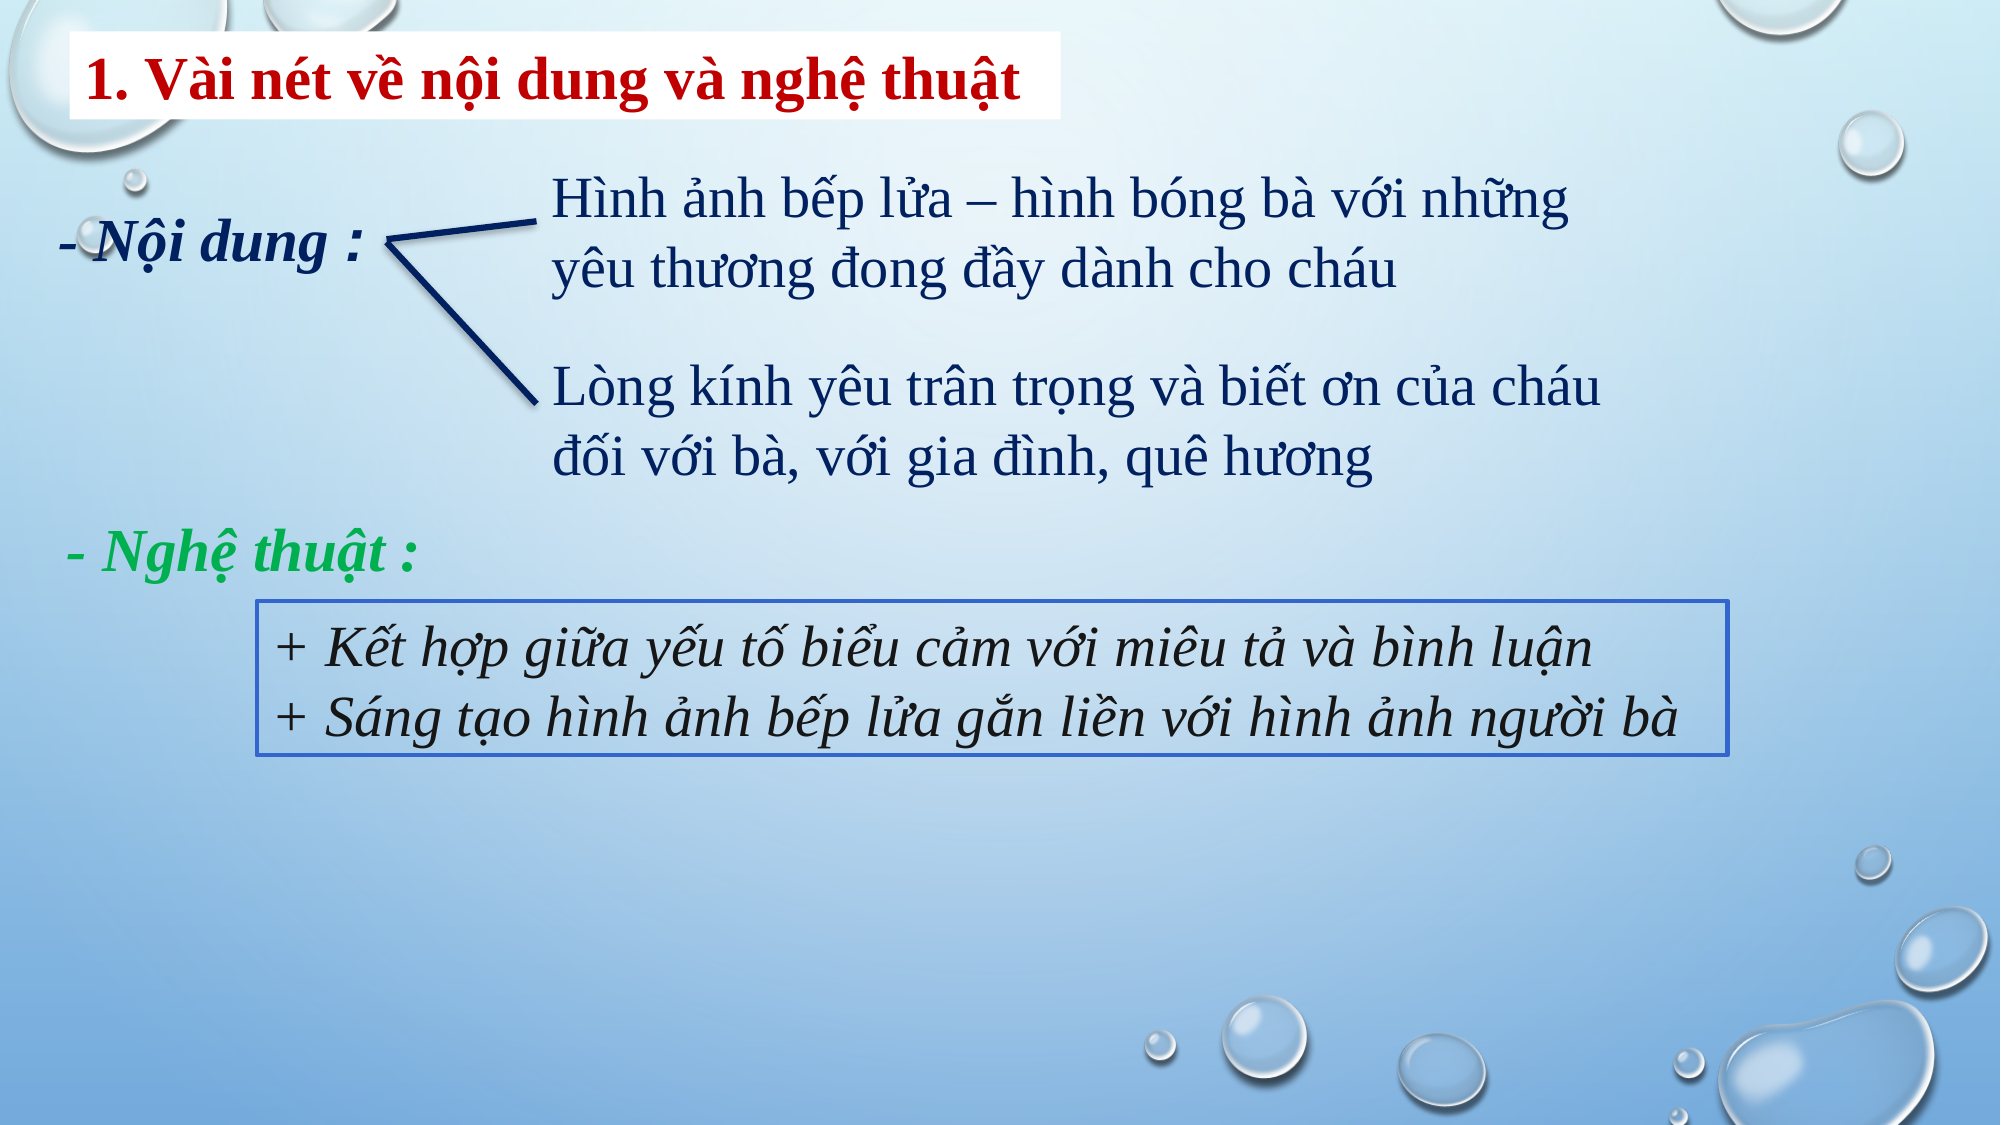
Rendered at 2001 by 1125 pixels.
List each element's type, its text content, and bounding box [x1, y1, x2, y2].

text_box Hình ảnh bếp lửa – hình bóng bà với những yêu thương đong đầy dành cho cháu [536, 151, 1680, 307]
text_box Lòng kính yêu trân trọng và biết ơn của cháu đối với bà, với gia đình, quê hương [537, 339, 1764, 495]
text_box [386, 221, 537, 240]
text_box 1. Vài nét về nội dung và nghệ thuật [69, 31, 1061, 120]
picture [0, 0, 2000, 1125]
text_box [386, 241, 537, 405]
text_box - Nội dung : [43, 193, 394, 282]
text_box - Nghệ thuật : [52, 502, 462, 591]
text_box + Kết hợp giữa yếu tố biểu cảm với miêu tả và bình luận + Sáng tạo hình ảnh bếp lửa gắn liền với hình ảnh người bà [256, 600, 1728, 756]
